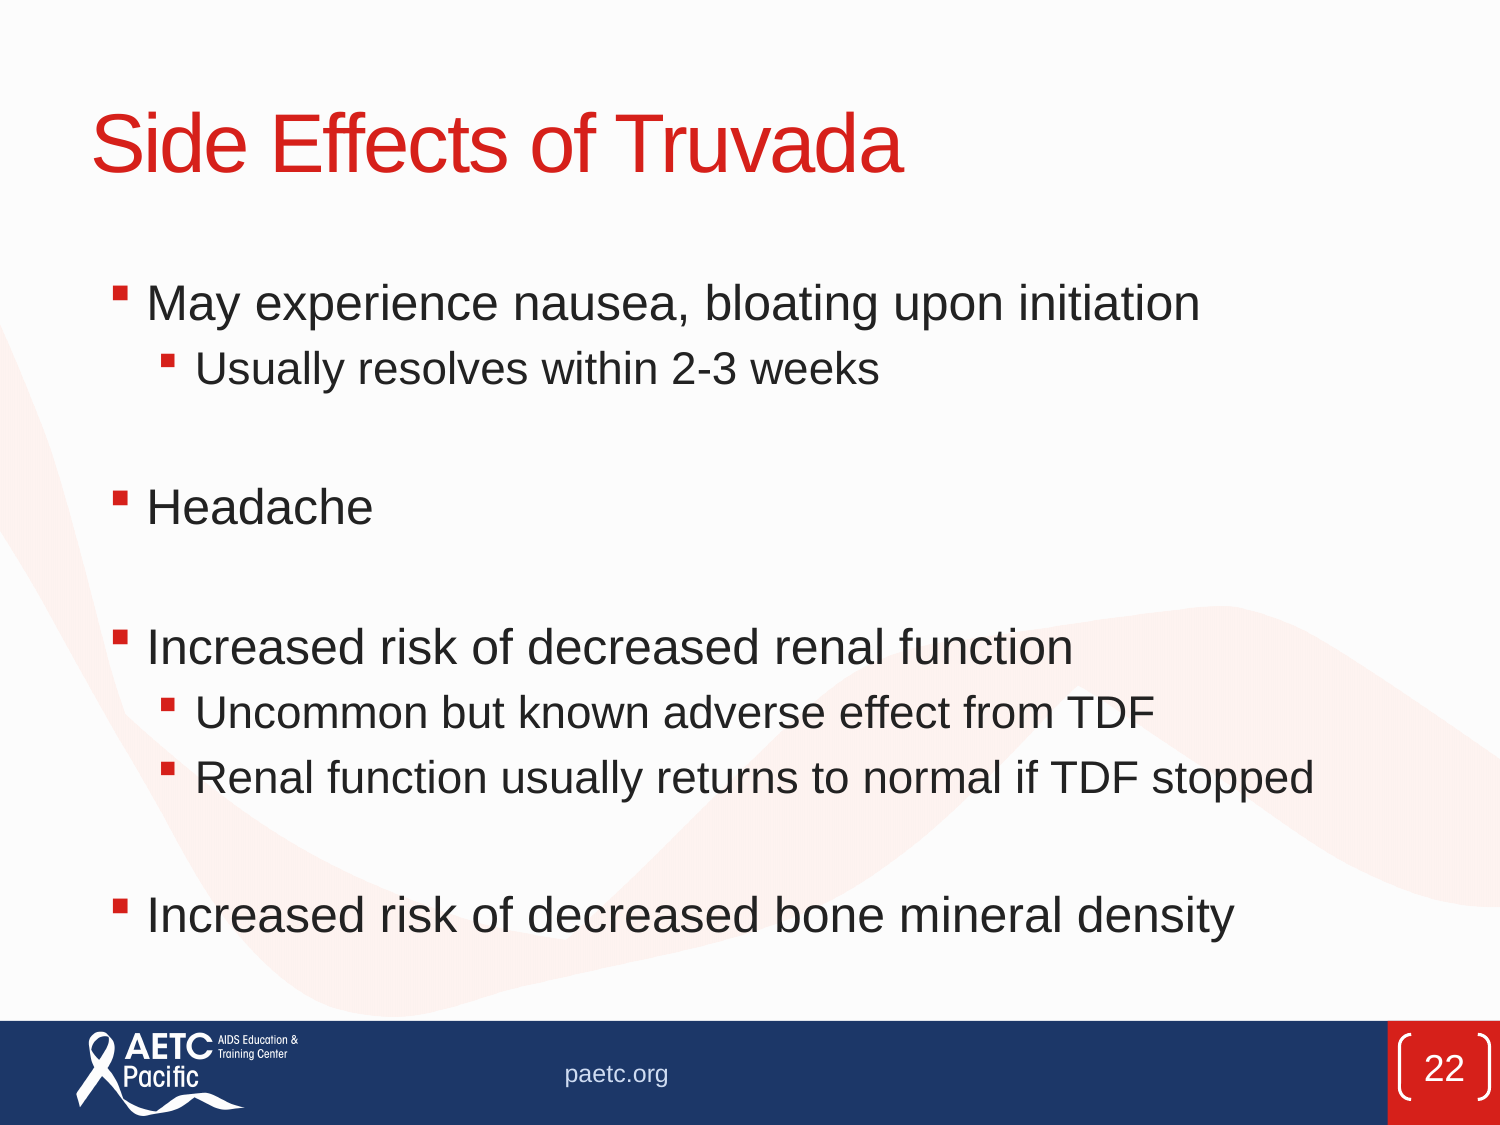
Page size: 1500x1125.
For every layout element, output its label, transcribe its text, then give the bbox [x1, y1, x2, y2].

picture [75, 1029, 299, 1120]
title Side Effects of Truvada [75, 45, 1440, 233]
list May experience nausea, bloating upon initiation Usually resolves within 2-3 weeks Headache Increased risk of decreased renal function Uncommon but known adverse effect from TDF Renal function usually returns to normal if TDF stopped Increased risk of decreased bone mineral density [75, 262, 1440, 979]
slide_number 22 [1397, 1032, 1492, 1101]
picture [0, 0, 1500, 1017]
footer paetc.org [549, 1042, 1267, 1103]
